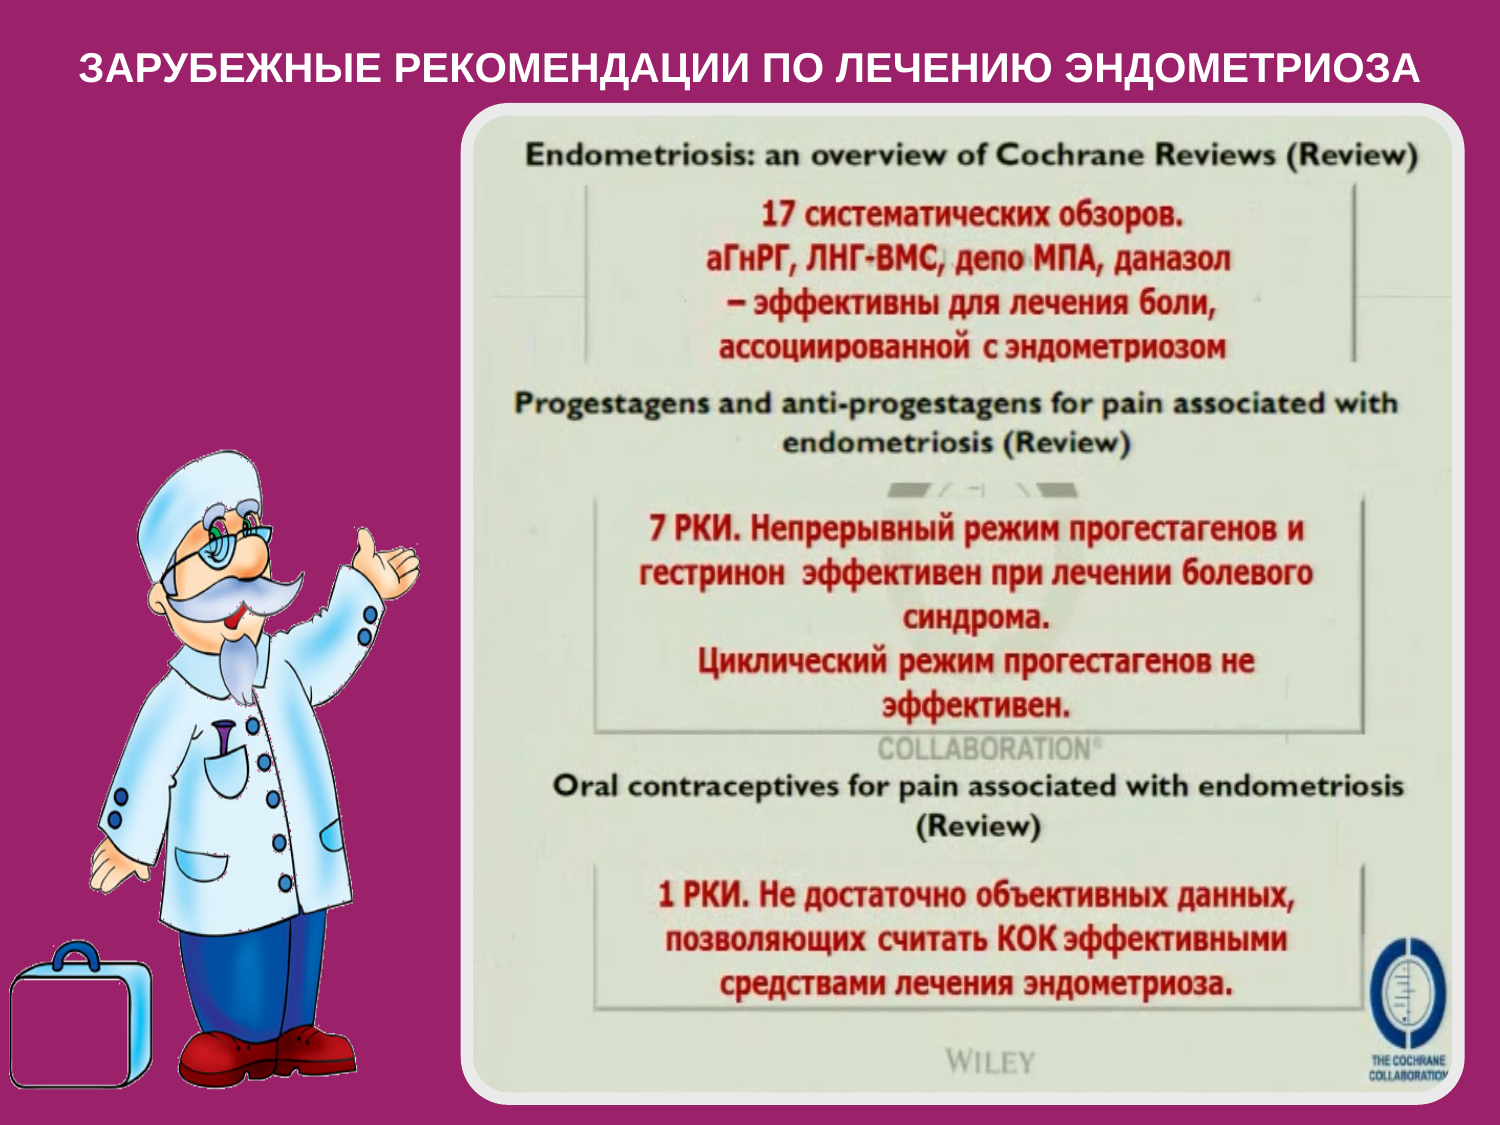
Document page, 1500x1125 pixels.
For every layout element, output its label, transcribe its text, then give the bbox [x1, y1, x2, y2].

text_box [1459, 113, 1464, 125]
picture [9, 442, 420, 1092]
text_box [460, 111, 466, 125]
picture [466, 108, 1459, 1099]
title ЗАРУБЕЖНЫЕ РЕКОМЕНДАЦИИ ПО ЛЕЧЕНИЮ ЭНДОМЕТРИОЗА [0, 0, 1500, 125]
